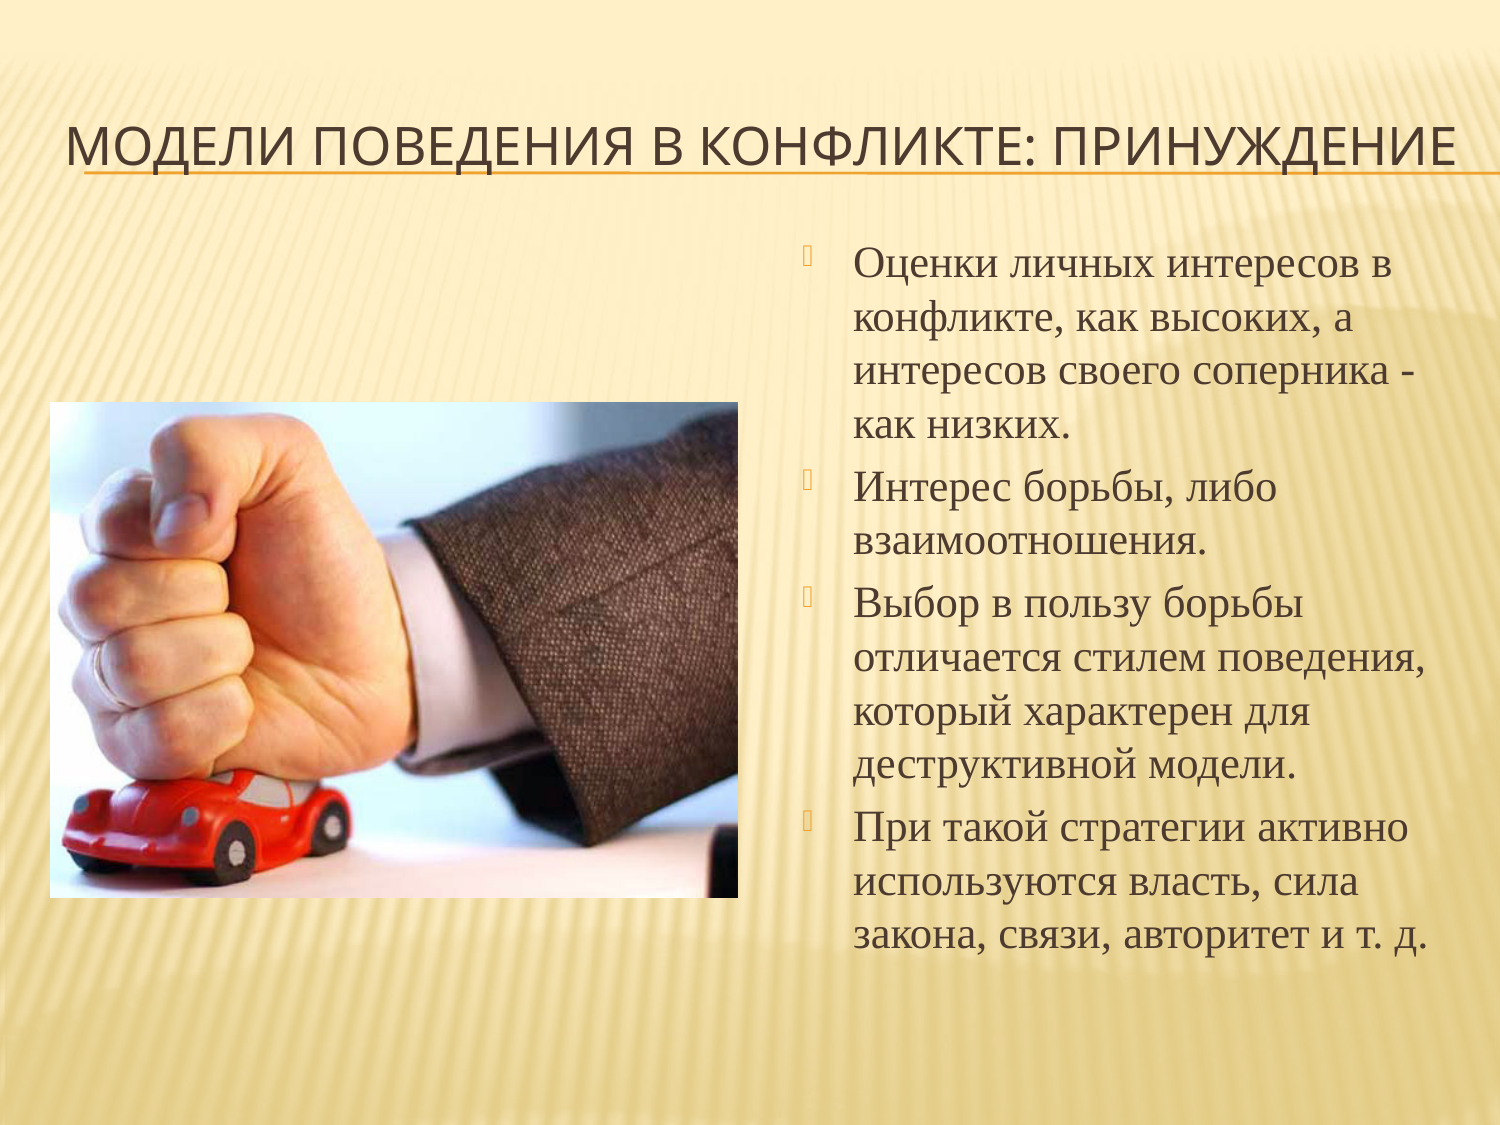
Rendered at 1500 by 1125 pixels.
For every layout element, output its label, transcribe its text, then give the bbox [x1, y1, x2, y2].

list Оценки личных интересов в конфликте, как высоких, а интересов своего соперника - как низких. Интерес борьбы, либо взаимоотношения. Выбор в пользу борьбы отличается стилем поведения, который характерен для деструктивной модели. При такой стратегии активно используются власть, сила закона, связи, авторитет и т. д. [787, 224, 1450, 1079]
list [49, 402, 738, 898]
title Модели поведения в конфликте: принуждение [49, 75, 1475, 213]
